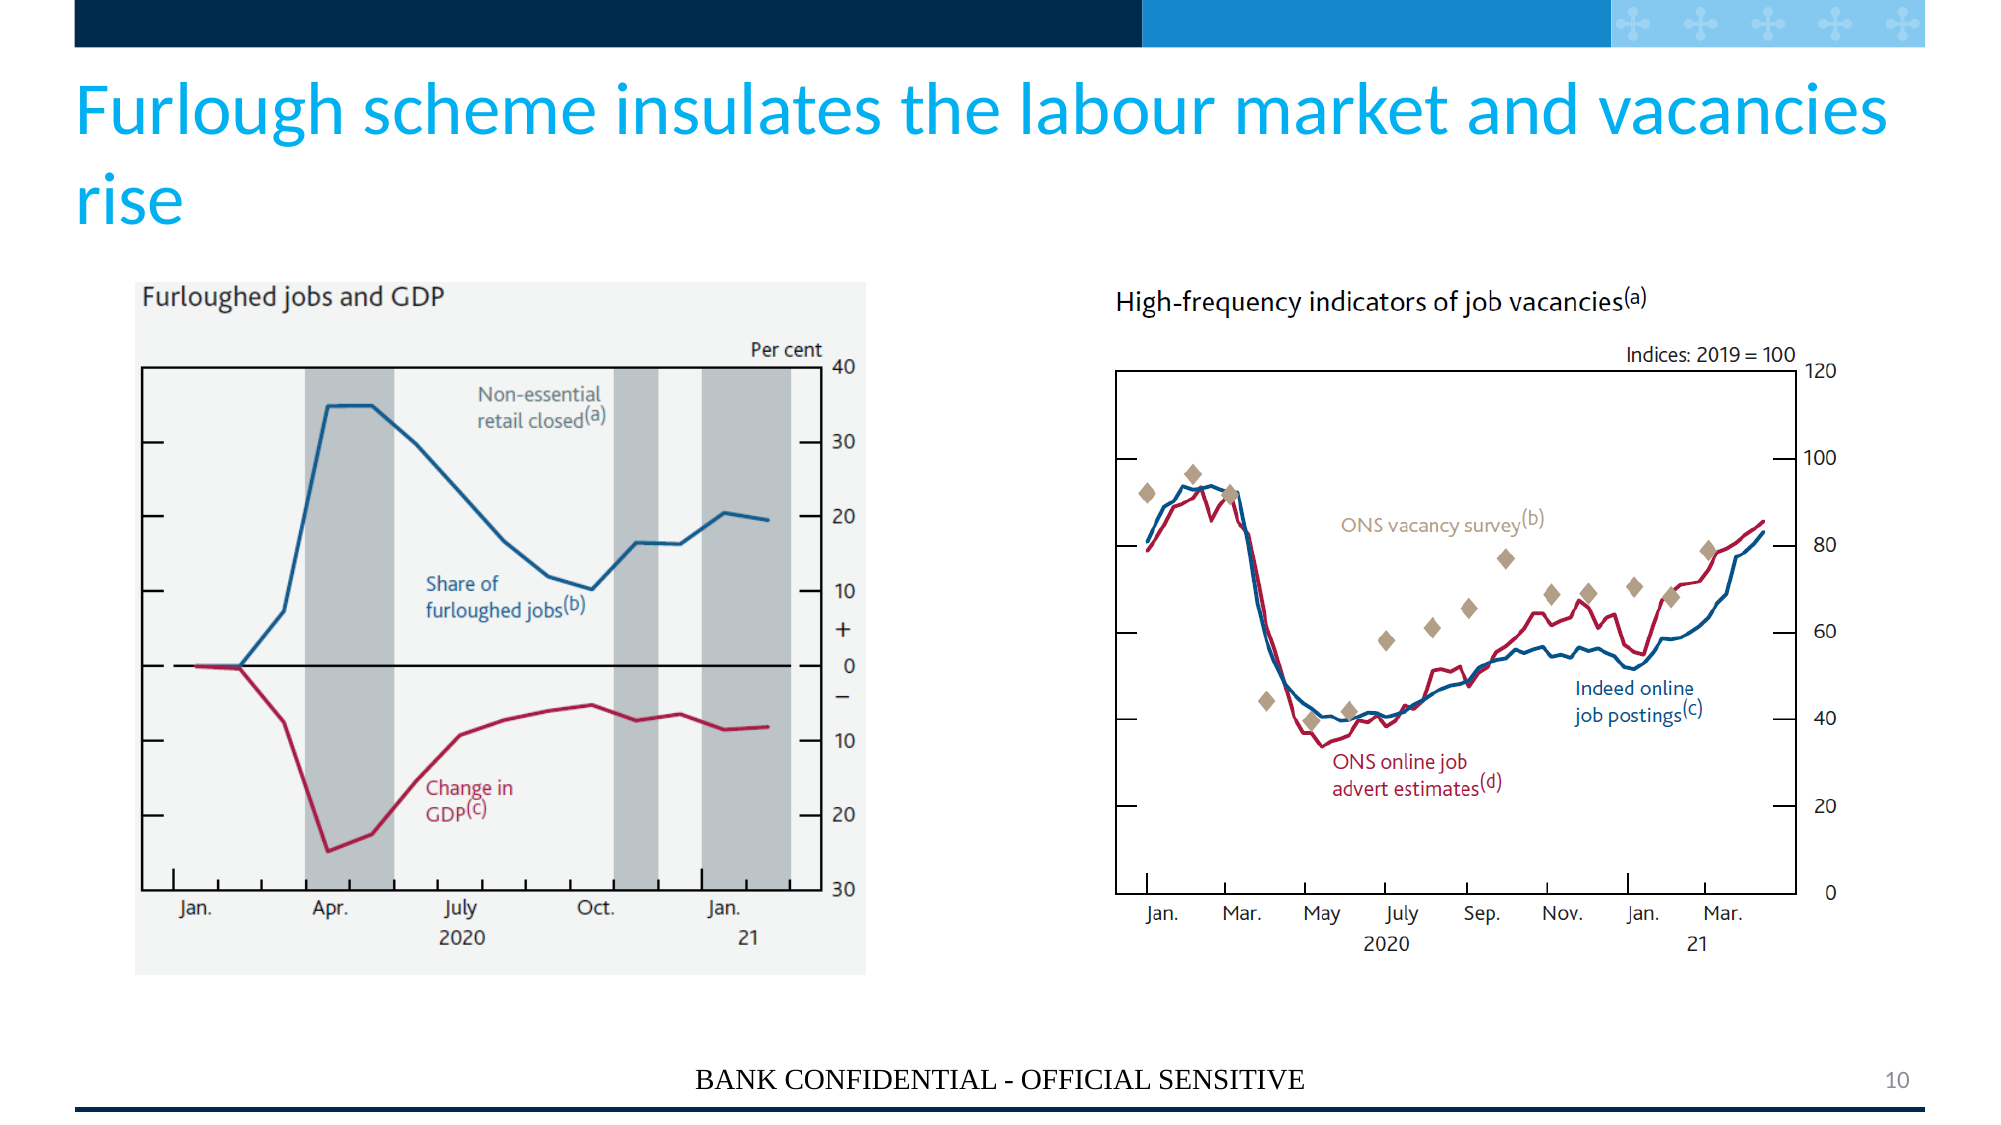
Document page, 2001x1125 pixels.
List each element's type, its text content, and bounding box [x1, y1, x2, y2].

picture [135, 282, 866, 975]
picture [1099, 282, 1854, 964]
footer BANK CONFIDENTIAL - OFFICIAL SENSITIVE [500, 1046, 1501, 1110]
slide_number 10 [1749, 1046, 1925, 1110]
title Furlough scheme insulates the labour market and vacancies rise [75, 75, 1925, 225]
